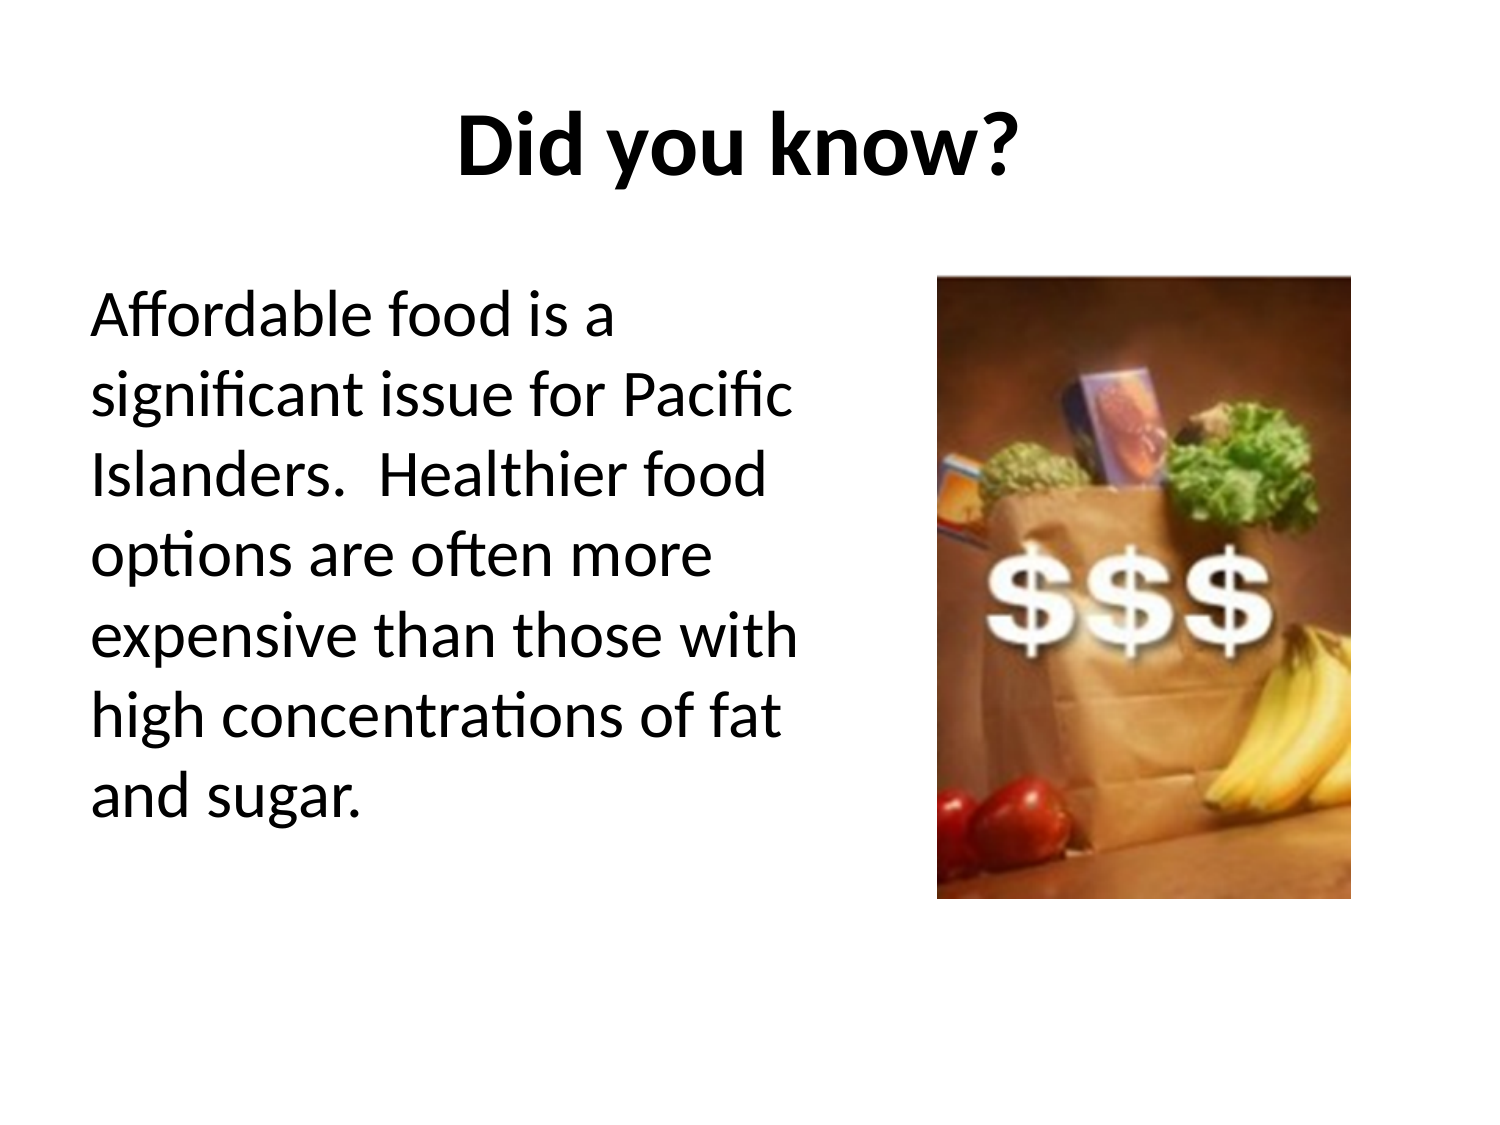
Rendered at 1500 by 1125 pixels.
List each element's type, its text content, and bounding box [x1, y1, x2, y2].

picture [937, 274, 1351, 899]
title Did you know? [75, 45, 1425, 233]
list Affordable food is a significant issue for Pacific Islanders. Healthier food options are often more expensive than those with high concentrations of fat and sugar. [75, 262, 875, 1005]
